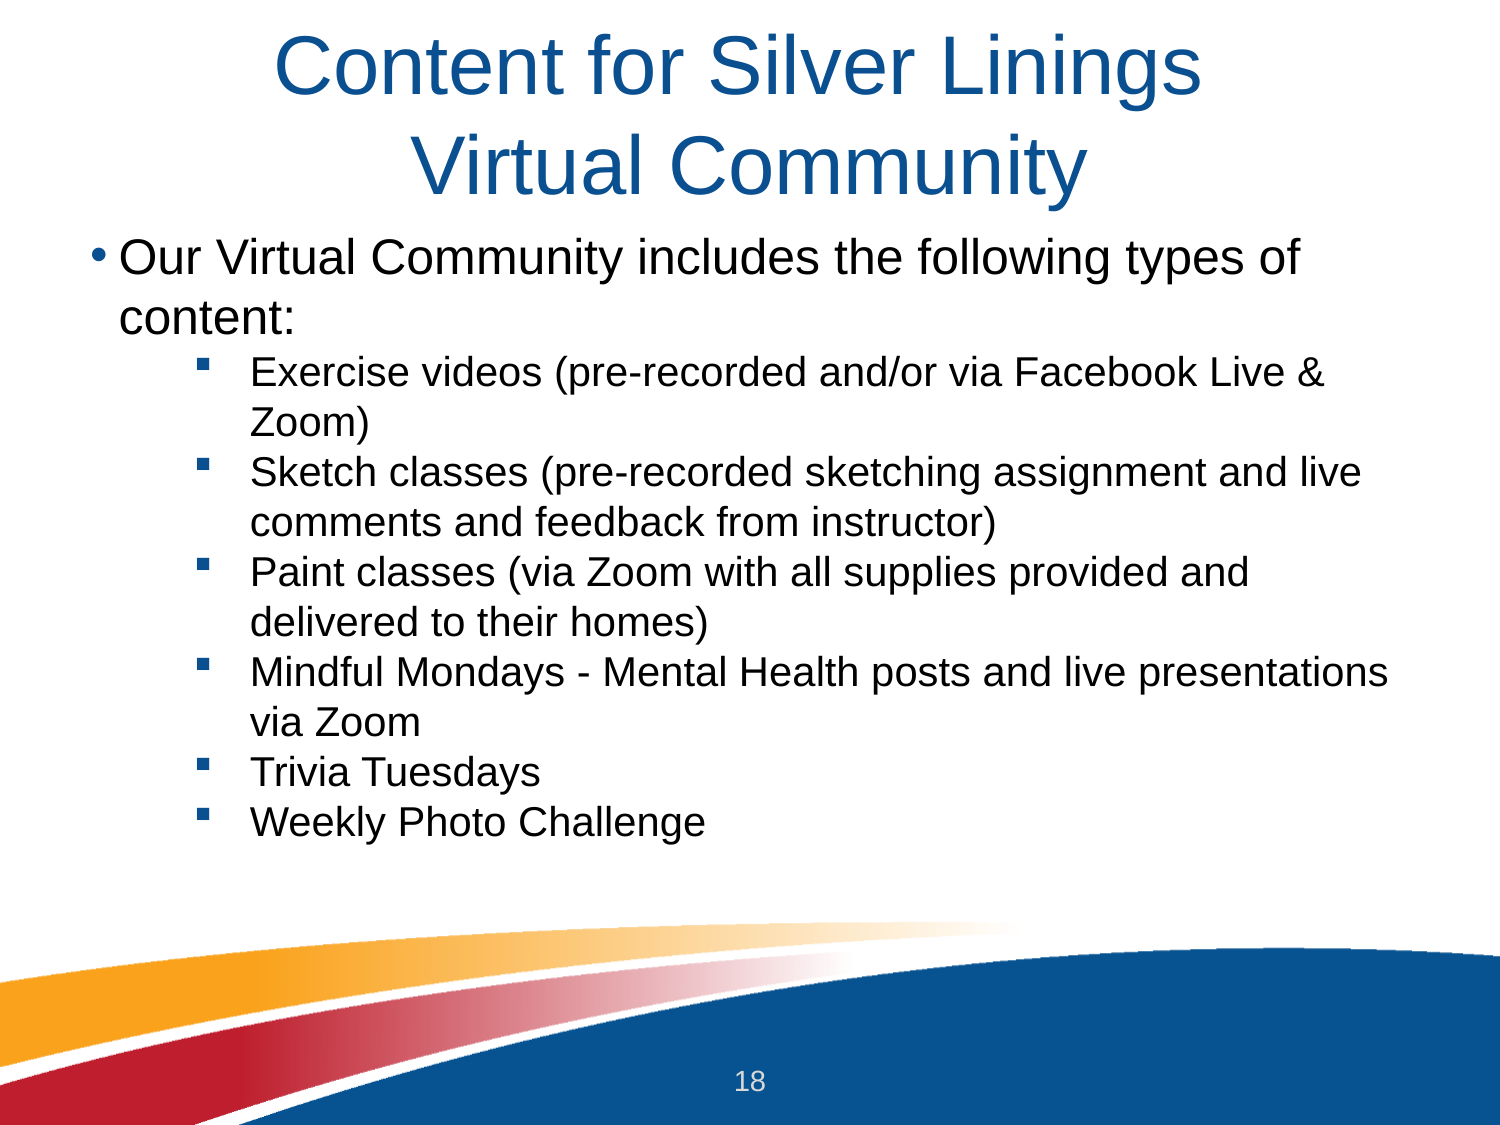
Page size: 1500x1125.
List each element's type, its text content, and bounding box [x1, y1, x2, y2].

picture [0, 887, 1500, 1125]
title Content for Silver Linings Virtual Community [75, 17, 1425, 205]
list Our Virtual Community includes the following types of content: Exercise videos (pre-recorded and/or via Facebook Live & Zoom) Sketch classes (pre-recorded sketching assignment and live comments and feedback from instructor) Paint classes (via Zoom with all supplies provided and delivered to their homes) Mindful Mondays - Mental Health posts and live presentations via Zoom Trivia Tuesdays Weekly Photo Challenge [75, 217, 1425, 855]
